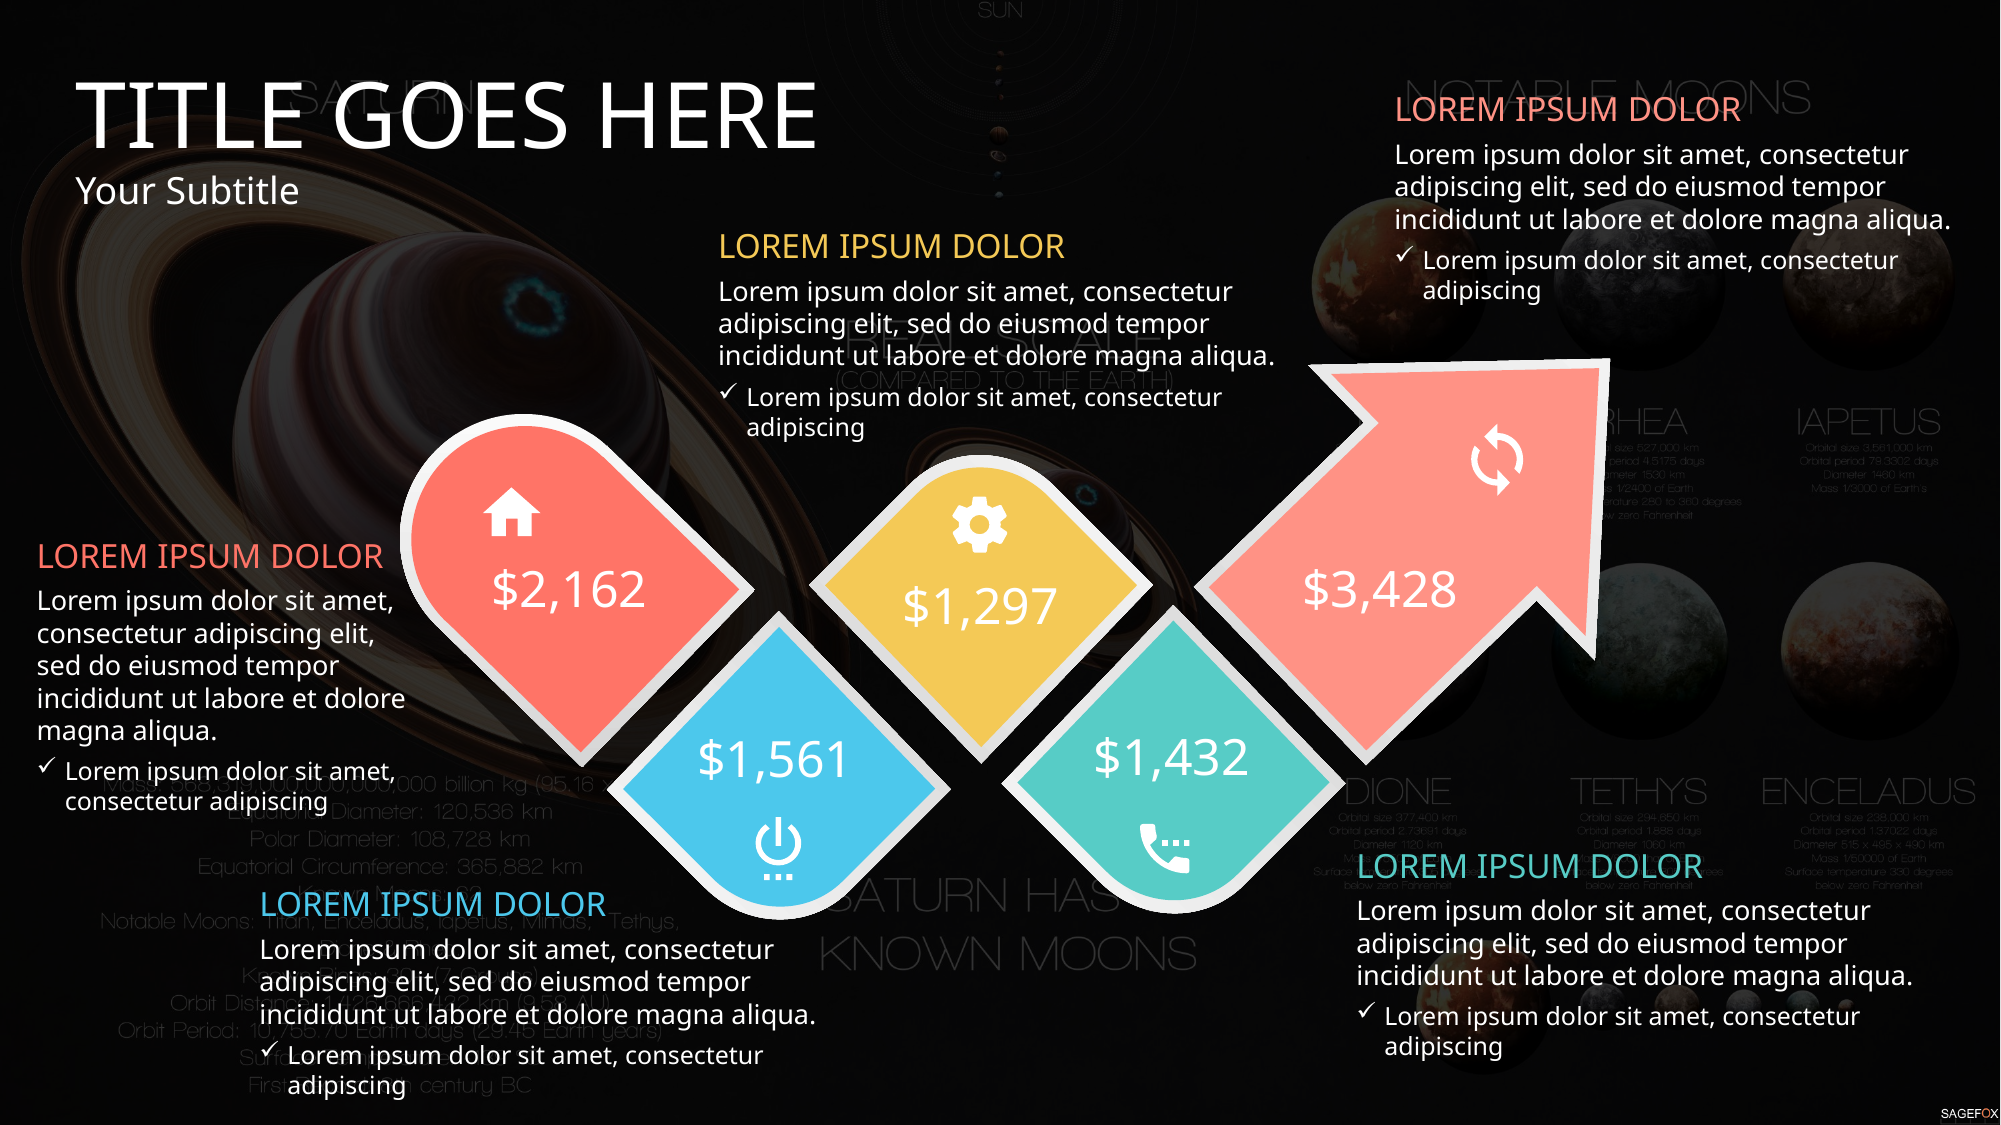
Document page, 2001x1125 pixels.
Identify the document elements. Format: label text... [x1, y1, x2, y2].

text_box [857, 464, 1105, 713]
text_box TITLE GOES HERE Your Subtitle [60, 49, 1036, 220]
picture [0, 0, 2001, 1125]
text_box LOREM IPSUM DOLOR Lorem ipsum dolor sit amet, consectetur adipiscing elit, sed do eiusmod tempor incididunt ut labore et dolore magna aliqua. Lorem ipsum dolor sit amet, consectetur adipiscing [1379, 81, 1975, 312]
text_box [1049, 656, 1298, 904]
text_box LOREM IPSUM DOLOR Lorem ipsum dolor sit amet, consectetur adipiscing elit, sed do eiusmod tempor incididunt ut labore et dolore magna aliqua. Lorem ipsum dolor sit amet, consectetur adipiscing [244, 875, 844, 1107]
text_box LOREM IPSUM DOLOR Lorem ipsum dolor sit amet, consectetur adipiscing elit, sed do eiusmod tempor incididunt ut labore et dolore magna aliqua. Lorem ipsum dolor sit amet, consectetur adipiscing [703, 217, 1297, 449]
text_box LOREM IPSUM DOLOR Lorem ipsum dolor sit amet, consectetur adipiscing elit, sed do eiusmod tempor incididunt ut labore et dolore magna aliqua. Lorem ipsum dolor sit amet, consectetur adipiscing [21, 527, 439, 824]
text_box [654, 662, 903, 910]
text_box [1216, 312, 1676, 725]
text_box LOREM IPSUM DOLOR Lorem ipsum dolor sit amet, consectetur adipiscing elit, sed do eiusmod tempor incididunt ut labore et dolore magna aliqua. Lorem ipsum dolor sit amet, consectetur adipiscing [1341, 837, 1936, 1069]
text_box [399, 413, 755, 768]
